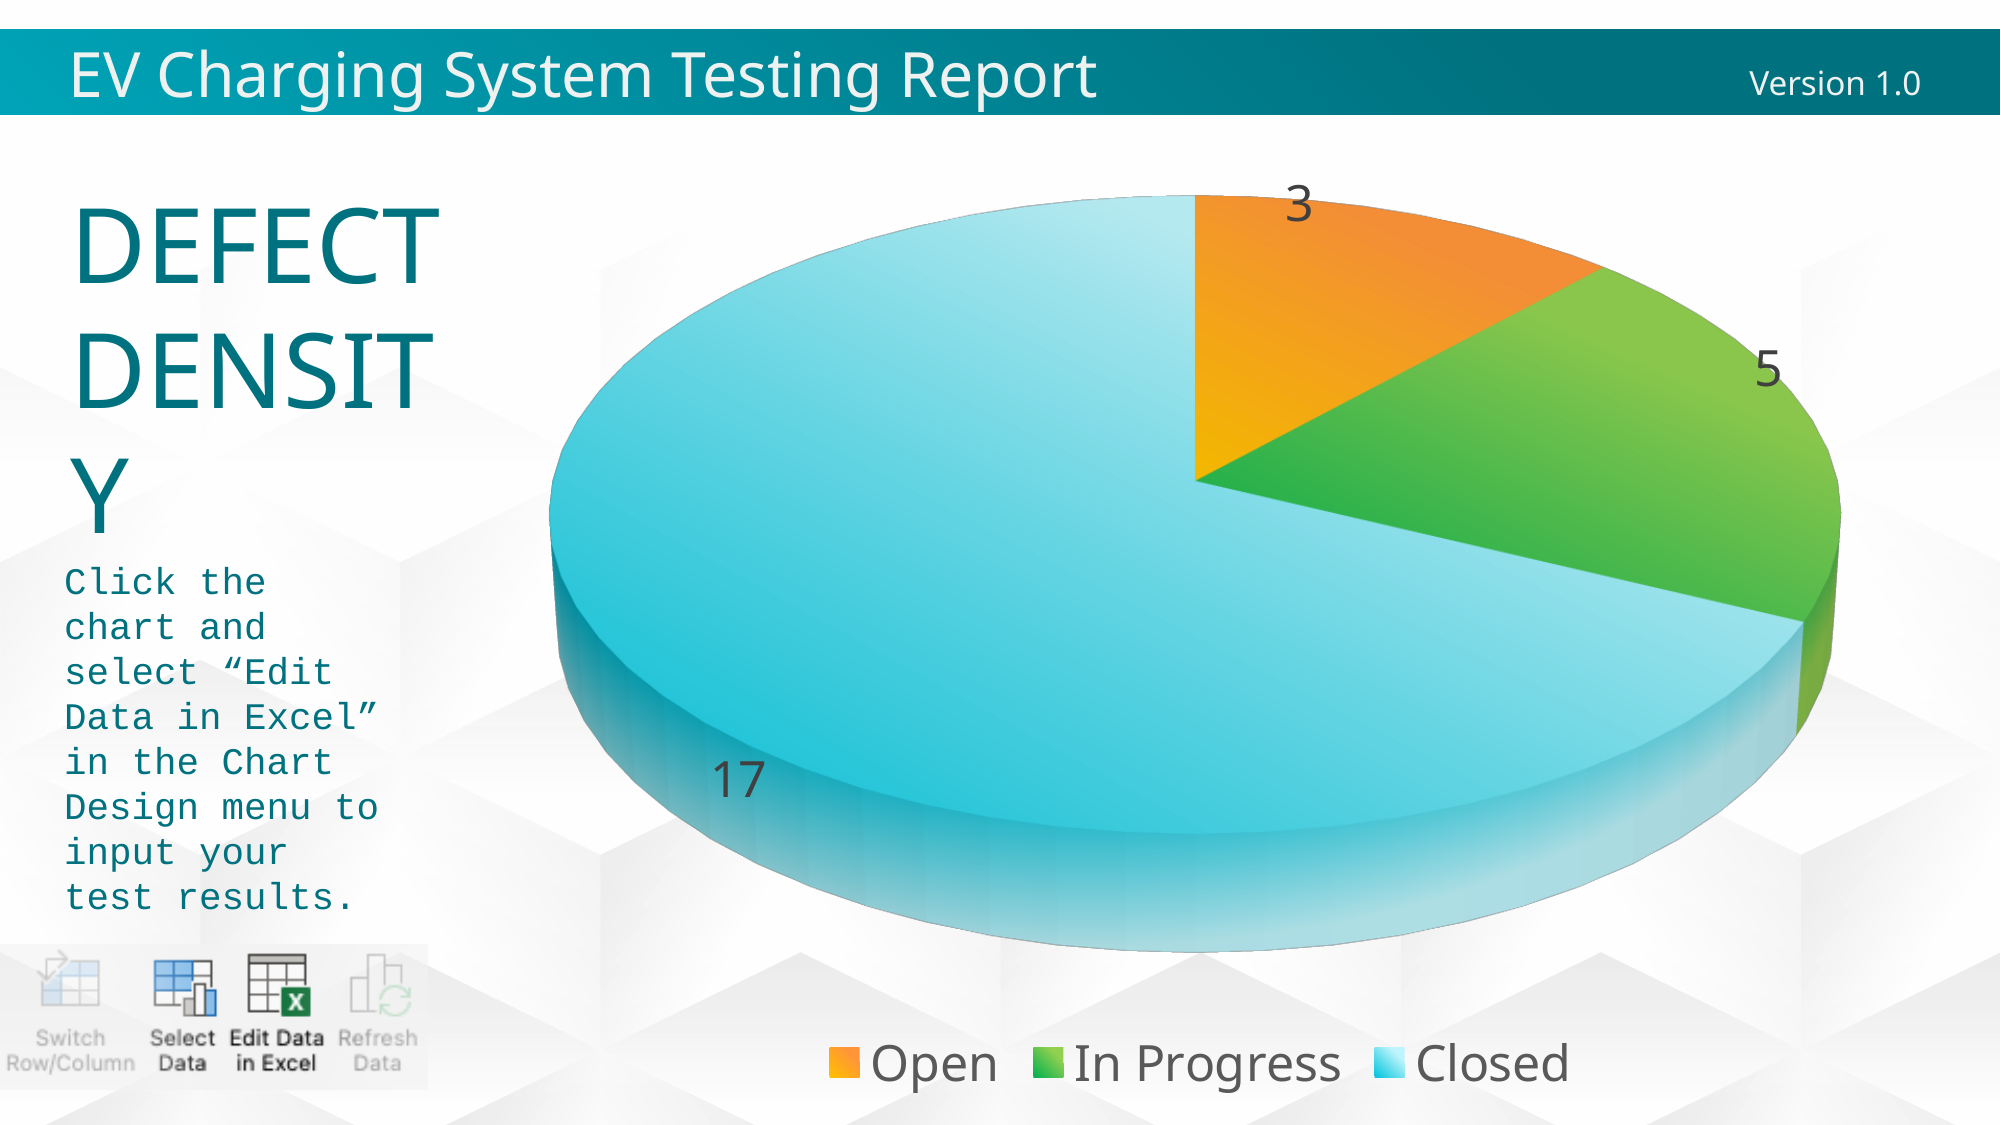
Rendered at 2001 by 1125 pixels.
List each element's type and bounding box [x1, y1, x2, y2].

chart [454, 133, 1947, 1107]
picture [0, 0, 2000, 1125]
